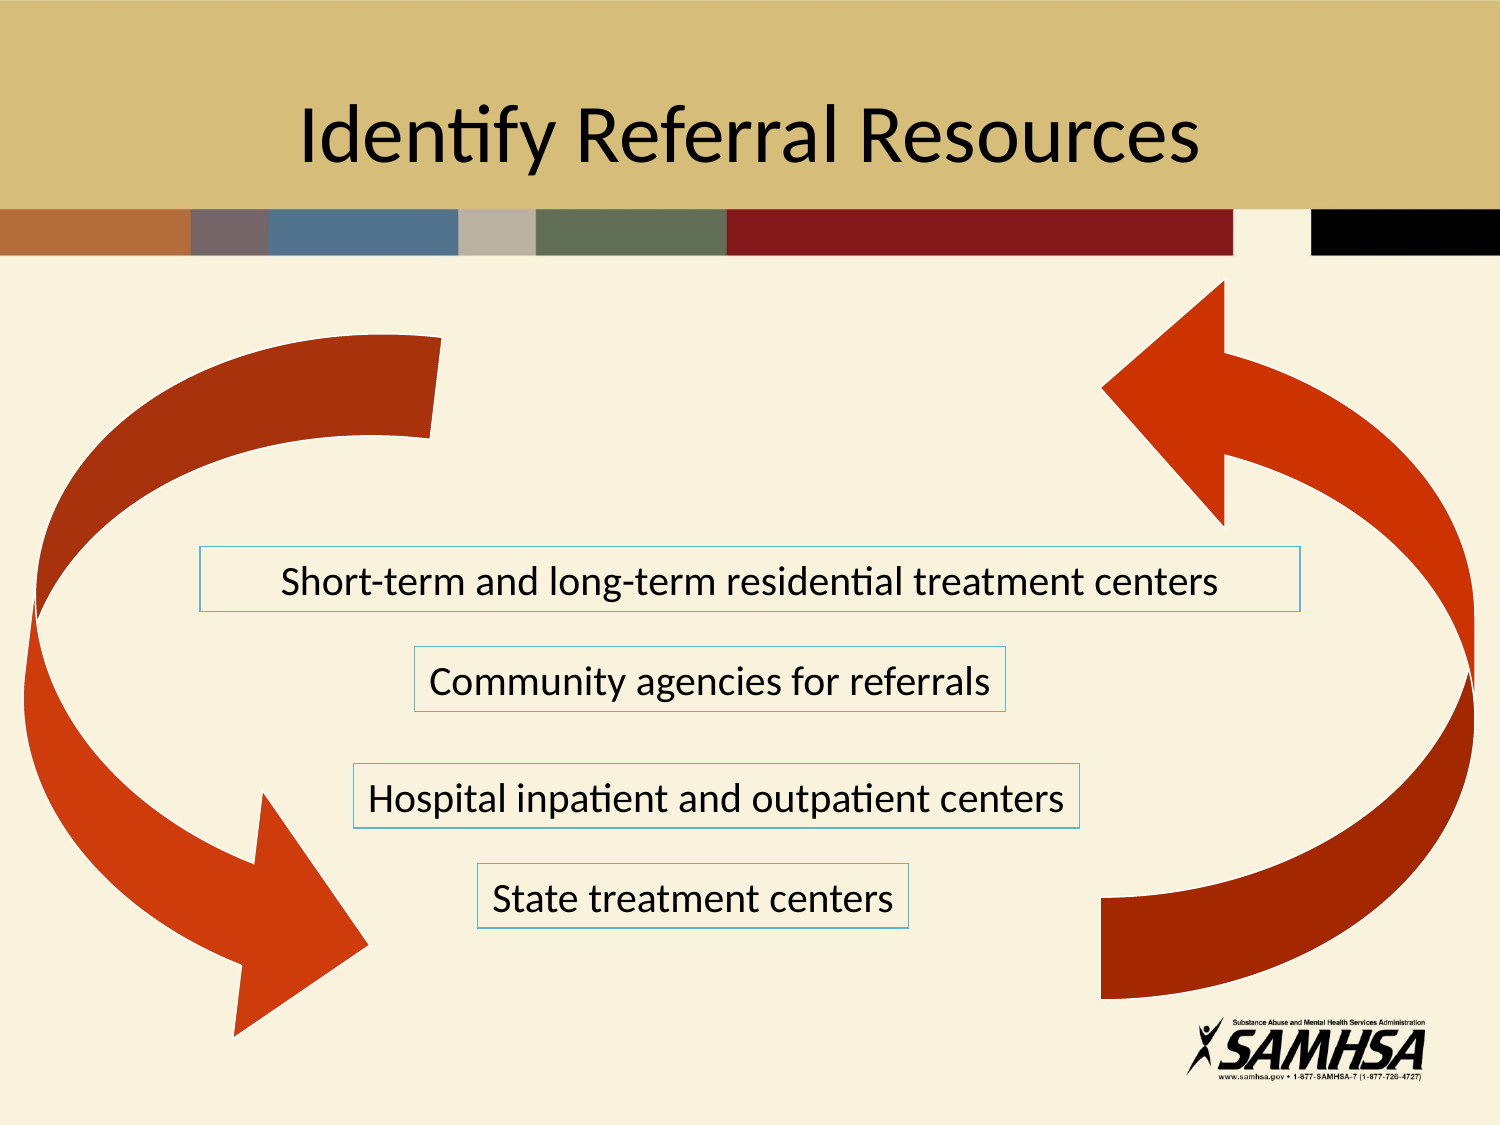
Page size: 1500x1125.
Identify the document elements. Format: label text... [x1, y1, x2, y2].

text_box Hospital inpatient and outpatient centers [353, 763, 1080, 829]
picture [0, 0, 1500, 1125]
text_box Short-term and long-term residential treatment centers [200, 546, 1301, 612]
text_box [23, 333, 443, 1039]
text_box State treatment centers [477, 863, 909, 929]
text_box [1100, 278, 1476, 1000]
title Identify Referral Resources [74, 44, 1426, 213]
text_box Community agencies for referrals [414, 646, 1006, 712]
